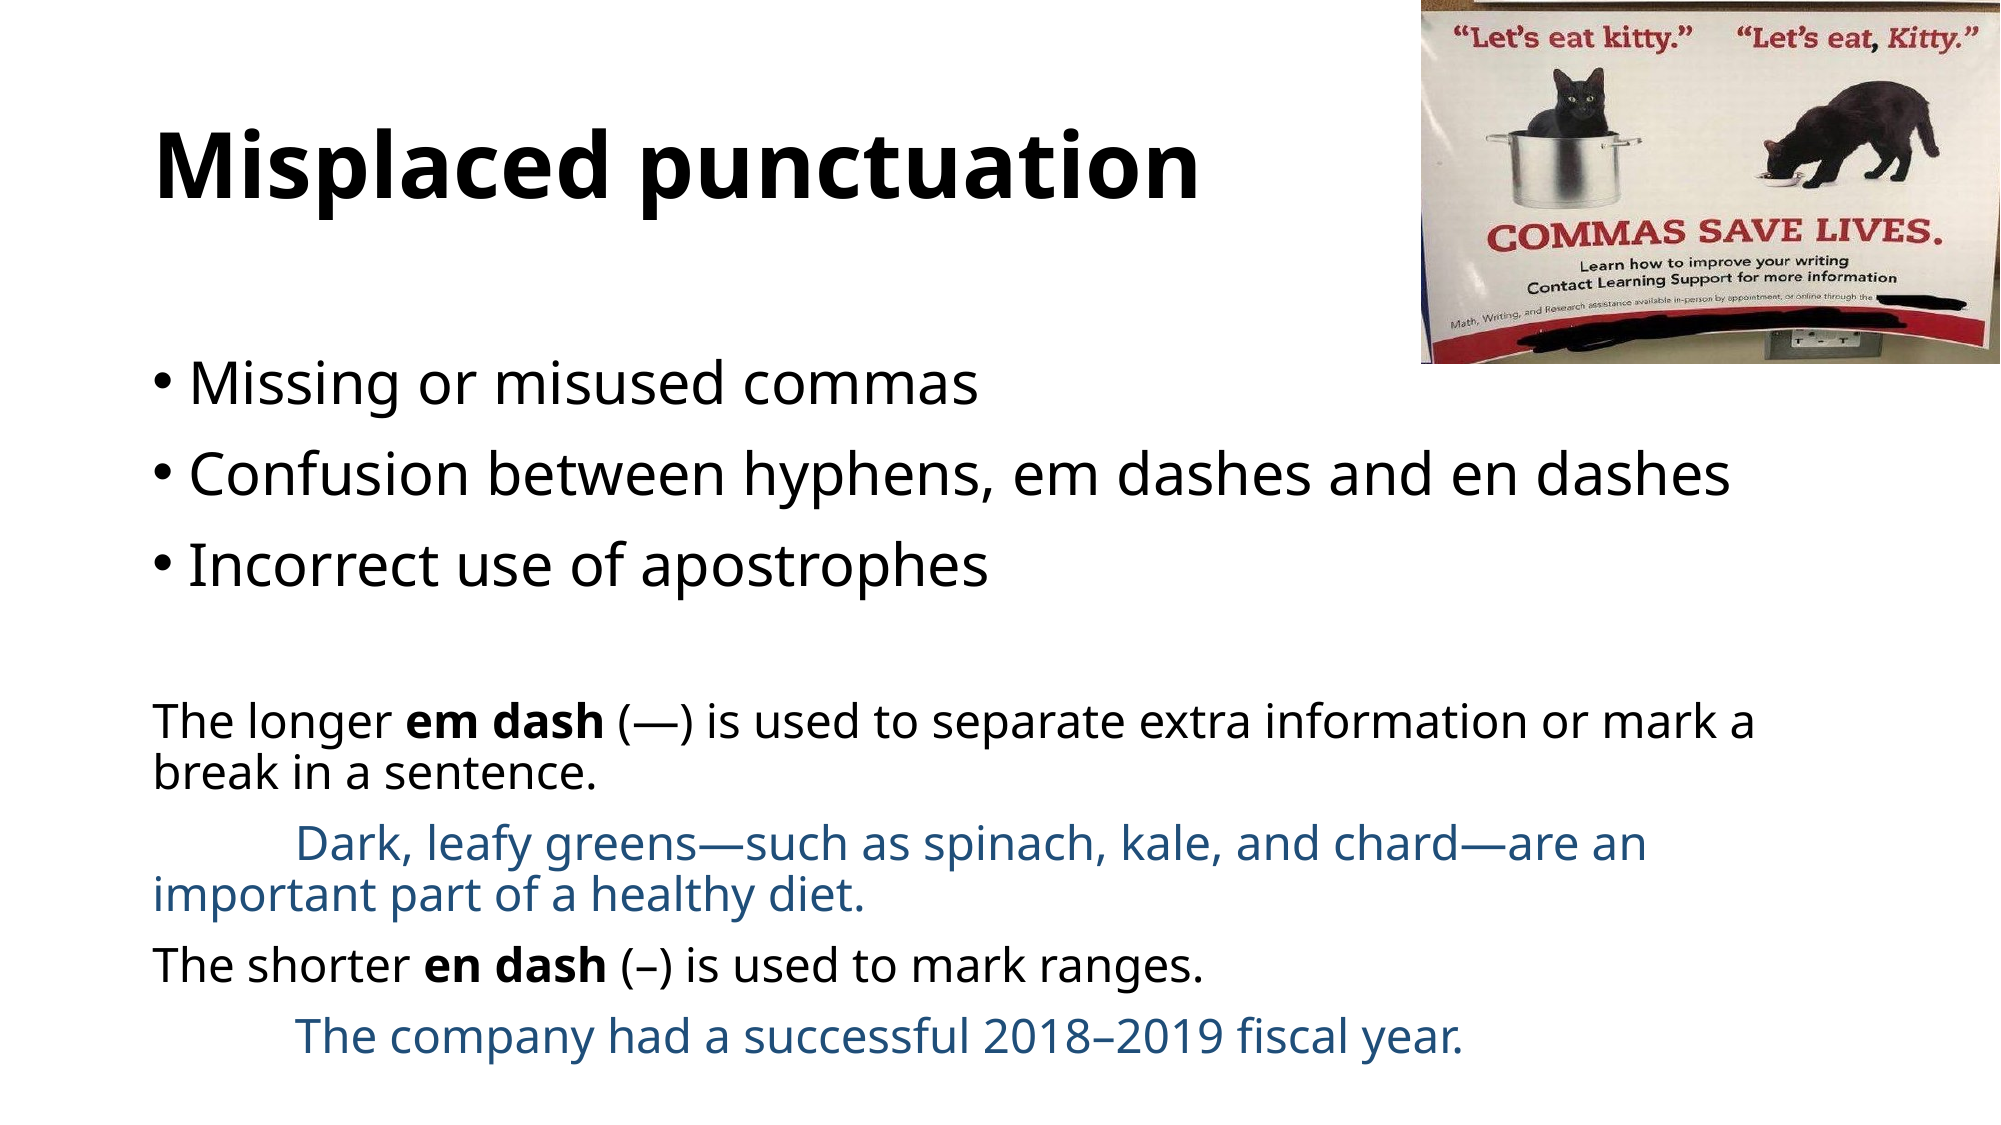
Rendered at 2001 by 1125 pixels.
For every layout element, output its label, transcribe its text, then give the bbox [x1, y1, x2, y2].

list Missing or misused commas Confusion between hyphens, em dashes and en dashes Incorrect use of apostrophes The longer em dash (—) is used to separate extra information or mark a break in a sentence. Dark, leafy greens—such as spinach, kale, and chard—are an important part of a healthy diet. The shorter en dash (–) is used to mark ranges. The company had a successful 2018–2019 fiscal year. [137, 337, 1863, 1077]
picture [1421, 0, 2000, 364]
title Misplaced punctuation [137, 59, 1421, 278]
